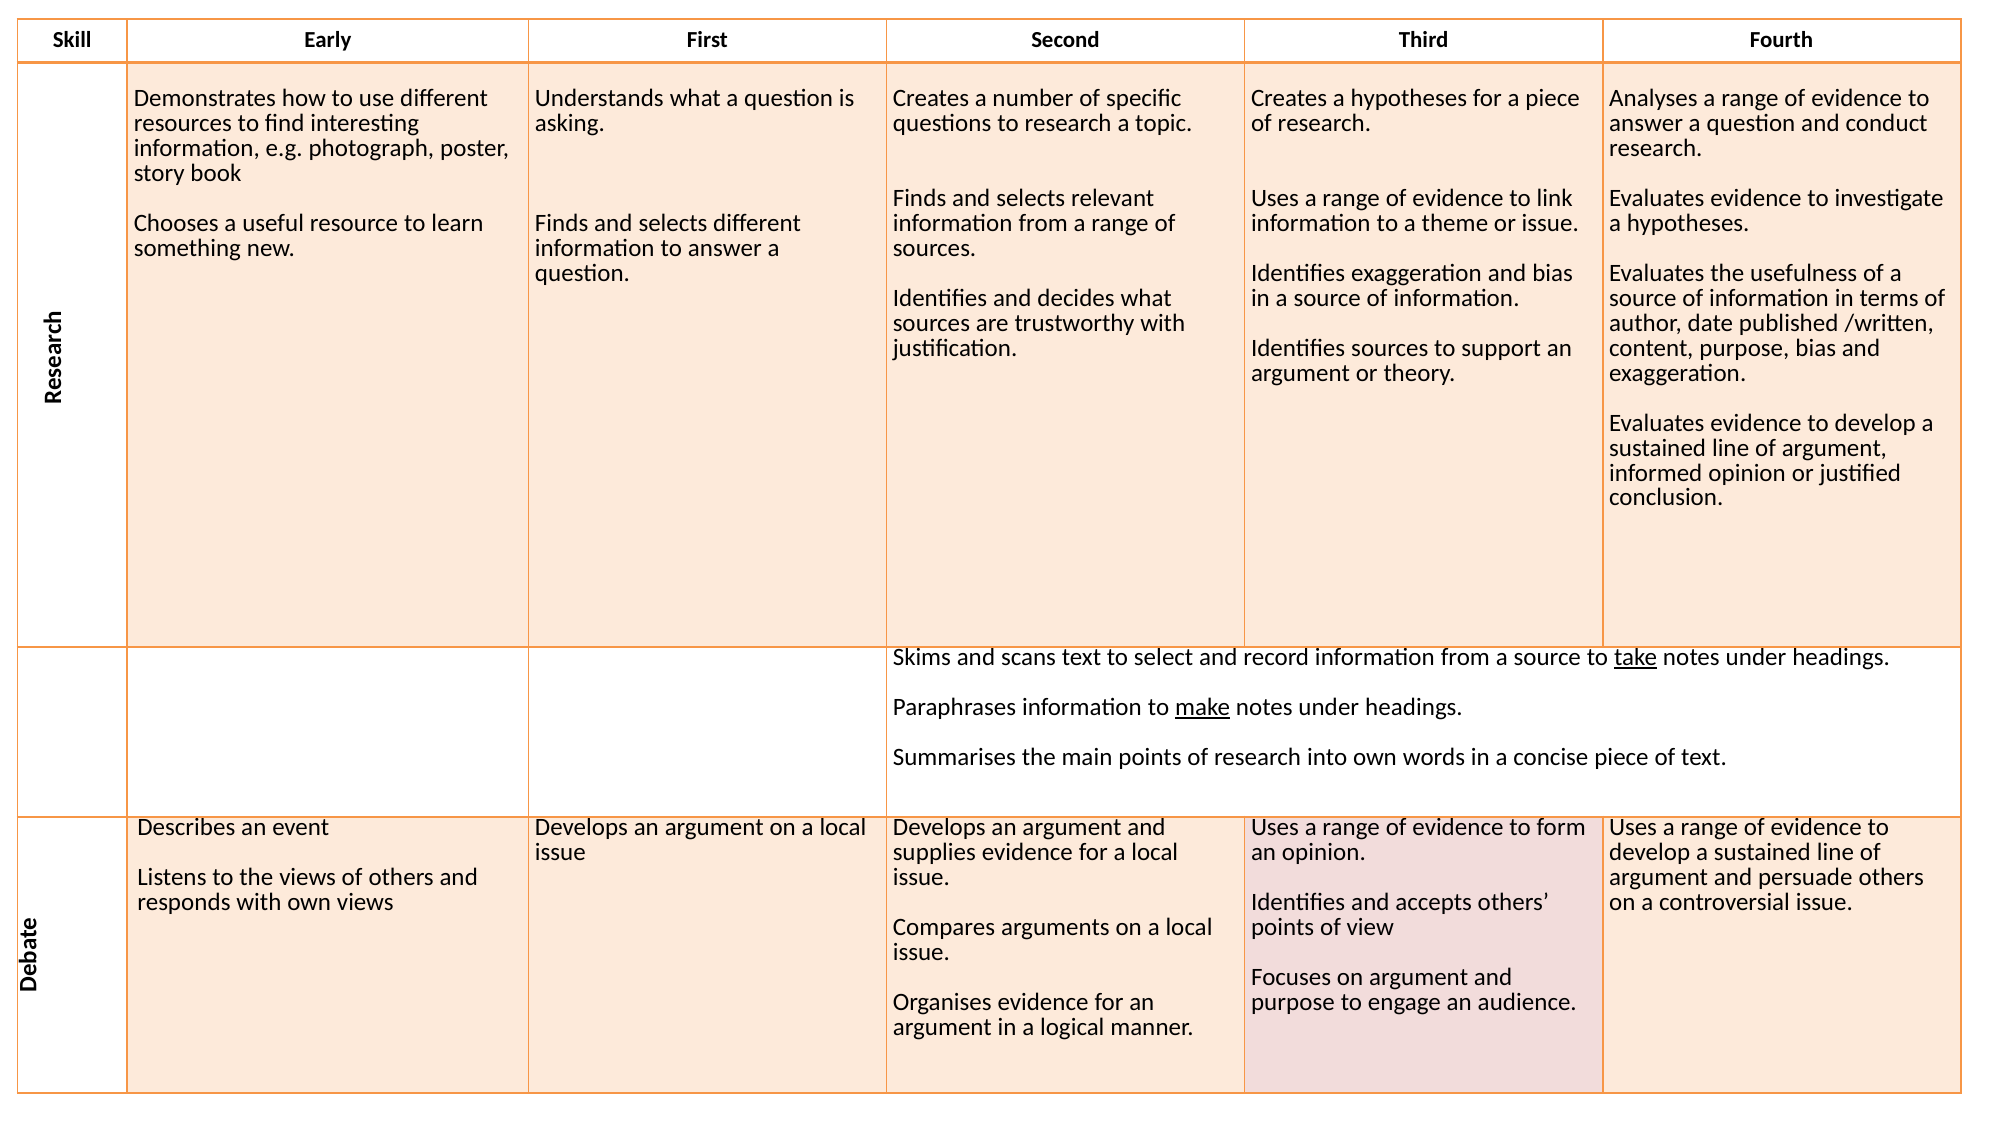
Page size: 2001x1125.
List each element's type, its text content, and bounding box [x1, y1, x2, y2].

table_cell Describes an event Listens to the views of others and responds with own views [128, 818, 528, 1092]
table_cell Debate [18, 818, 126, 1092]
table_cell Creates a hypotheses for a piece of research. Uses a range of evidence to link information to a theme or issue. Identifies exaggeration and bias in a source of information. Identifies sources to support an argument or theory. [1245, 64, 1602, 646]
table_cell Research [18, 64, 126, 646]
table_cell Skims and scans text to select and record information from a source to take notes under headings. Paraphrases information to make notes under headings. Summarises the main points of research into own words in a concise piece of text. [887, 648, 1960, 816]
table_cell Develops an argument on a local issue [529, 818, 886, 1092]
table_header Skill [18, 20, 126, 61]
table_cell [18, 648, 126, 816]
table_cell Uses a range of evidence to develop a sustained line of argument and persuade others on a controversial issue. [1604, 818, 1960, 1092]
table_cell Demonstrates how to use different resources to find interesting information, e.g. photograph, poster, story book Chooses a useful resource to learn something new. [128, 64, 528, 646]
table_cell Develops an argument and supplies evidence for a local issue. Compares arguments on a local issue. Organises evidence for an argument in a logical manner. [887, 818, 1244, 1092]
table_header Third [1245, 20, 1602, 61]
table_header Fourth [1604, 20, 1960, 61]
table_header Second [887, 20, 1244, 61]
table_header Early [128, 20, 528, 61]
table_header First [529, 20, 886, 61]
table_cell Analyses a range of evidence to answer a question and conduct research. Evaluates evidence to investigate a hypotheses. Evaluates the usefulness of a source of information in terms of author, date published /written, content, purpose, bias and exaggeration. Evaluates evidence to develop a sustained line of argument, informed opinion or justified conclusion. [1604, 64, 1960, 646]
table_cell [128, 648, 528, 816]
table_cell Uses a range of evidence to form an opinion. Identifies and accepts others’ points of view Focuses on argument and purpose to engage an audience. [1245, 818, 1602, 1092]
table_cell [529, 648, 886, 816]
table_cell Creates a number of specific questions to research a topic. Finds and selects relevant information from a range of sources. Identifies and decides what sources are trustworthy with justification. [887, 64, 1244, 646]
table_cell Understands what a question is asking. Finds and selects different information to answer a question. [529, 64, 886, 646]
